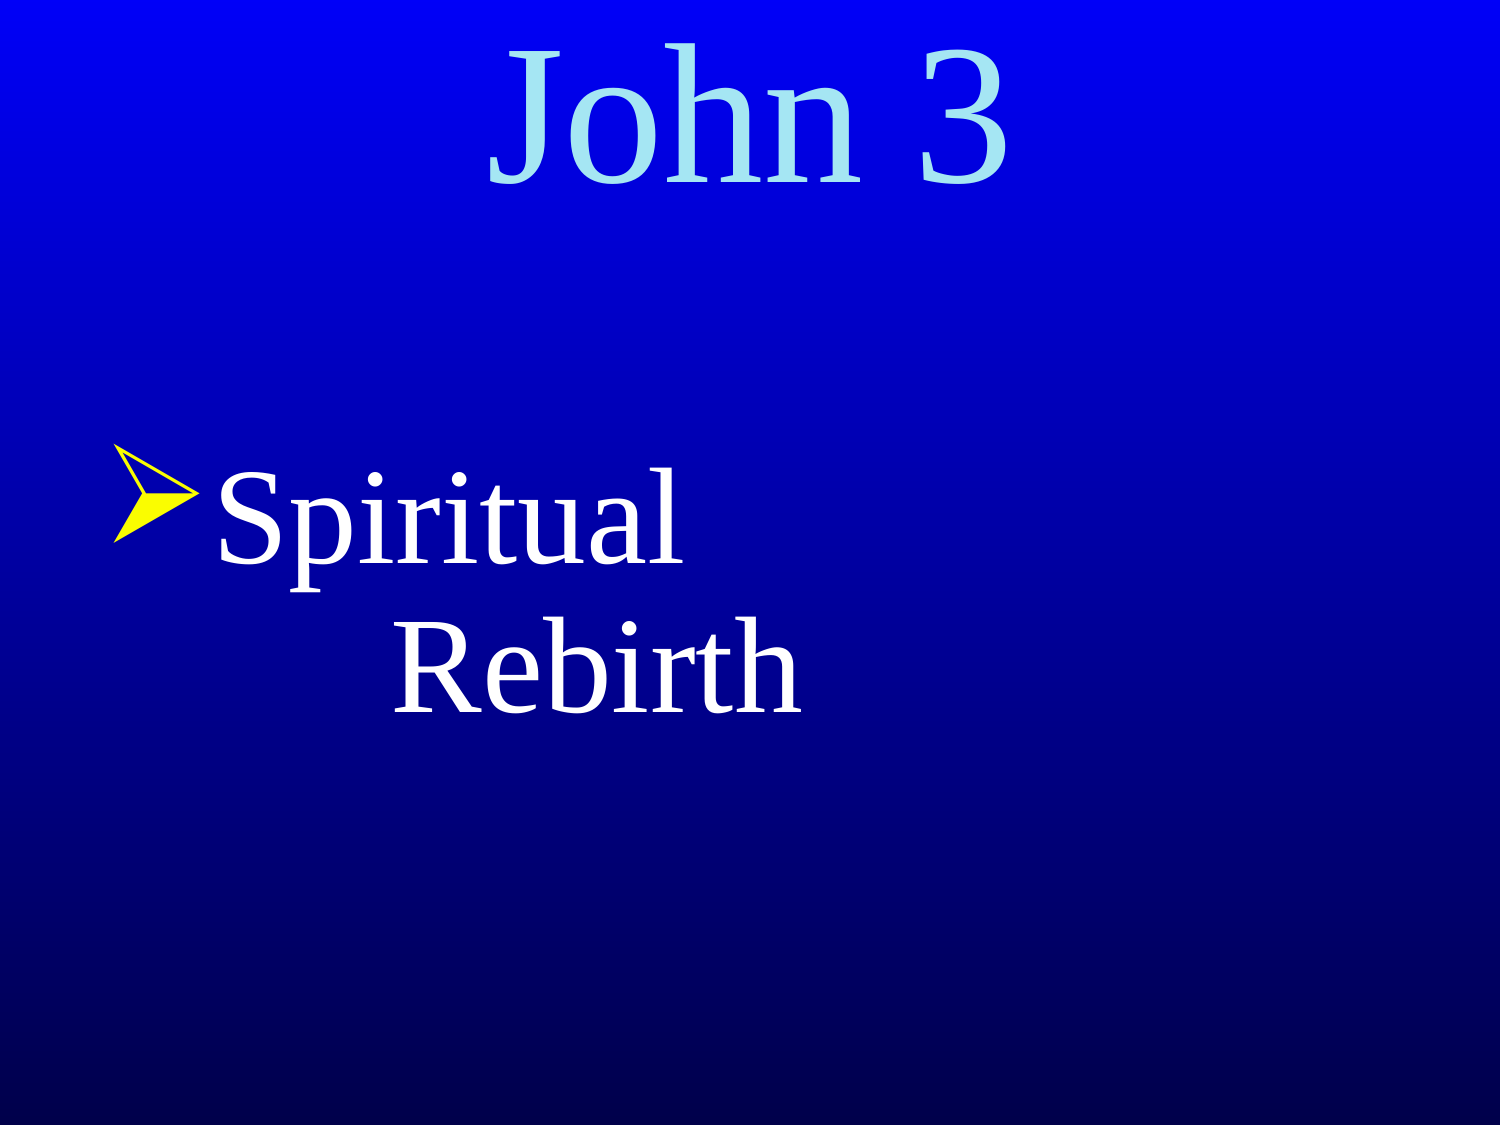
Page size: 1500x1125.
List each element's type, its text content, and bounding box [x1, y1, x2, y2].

title John 3 [0, 0, 1500, 251]
list Spiritual Rebirth [87, 437, 1251, 901]
